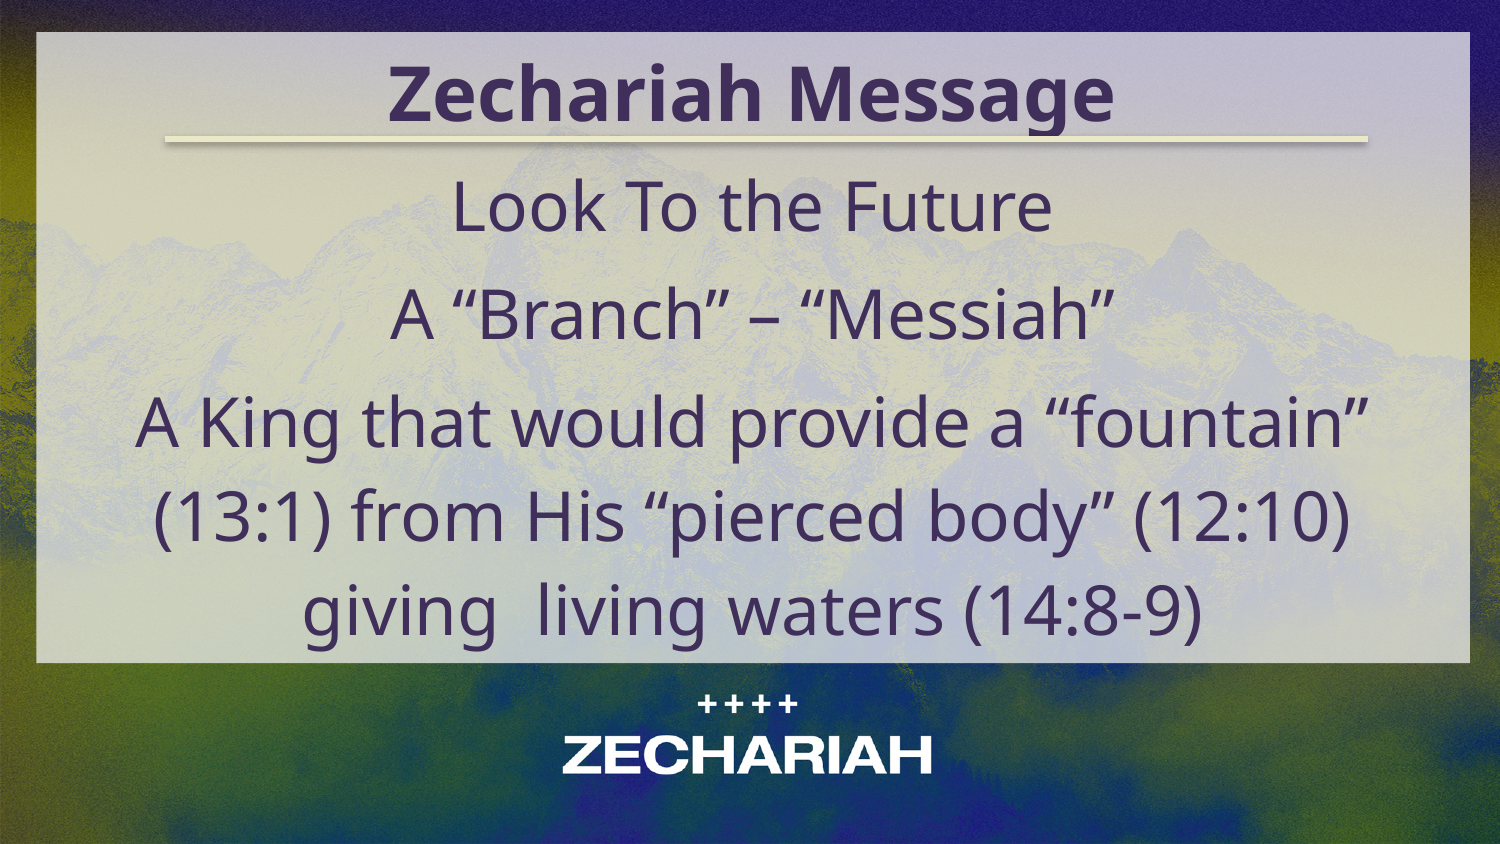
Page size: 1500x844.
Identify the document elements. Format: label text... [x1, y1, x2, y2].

picture [0, 0, 1500, 844]
list Zechariah Message Look To the Future A “Branch” – “Messiah” A King that would provide a “fountain” (13:1) from His “pierced body” (12:10) giving living waters (14:8-9) [36, 32, 1470, 664]
